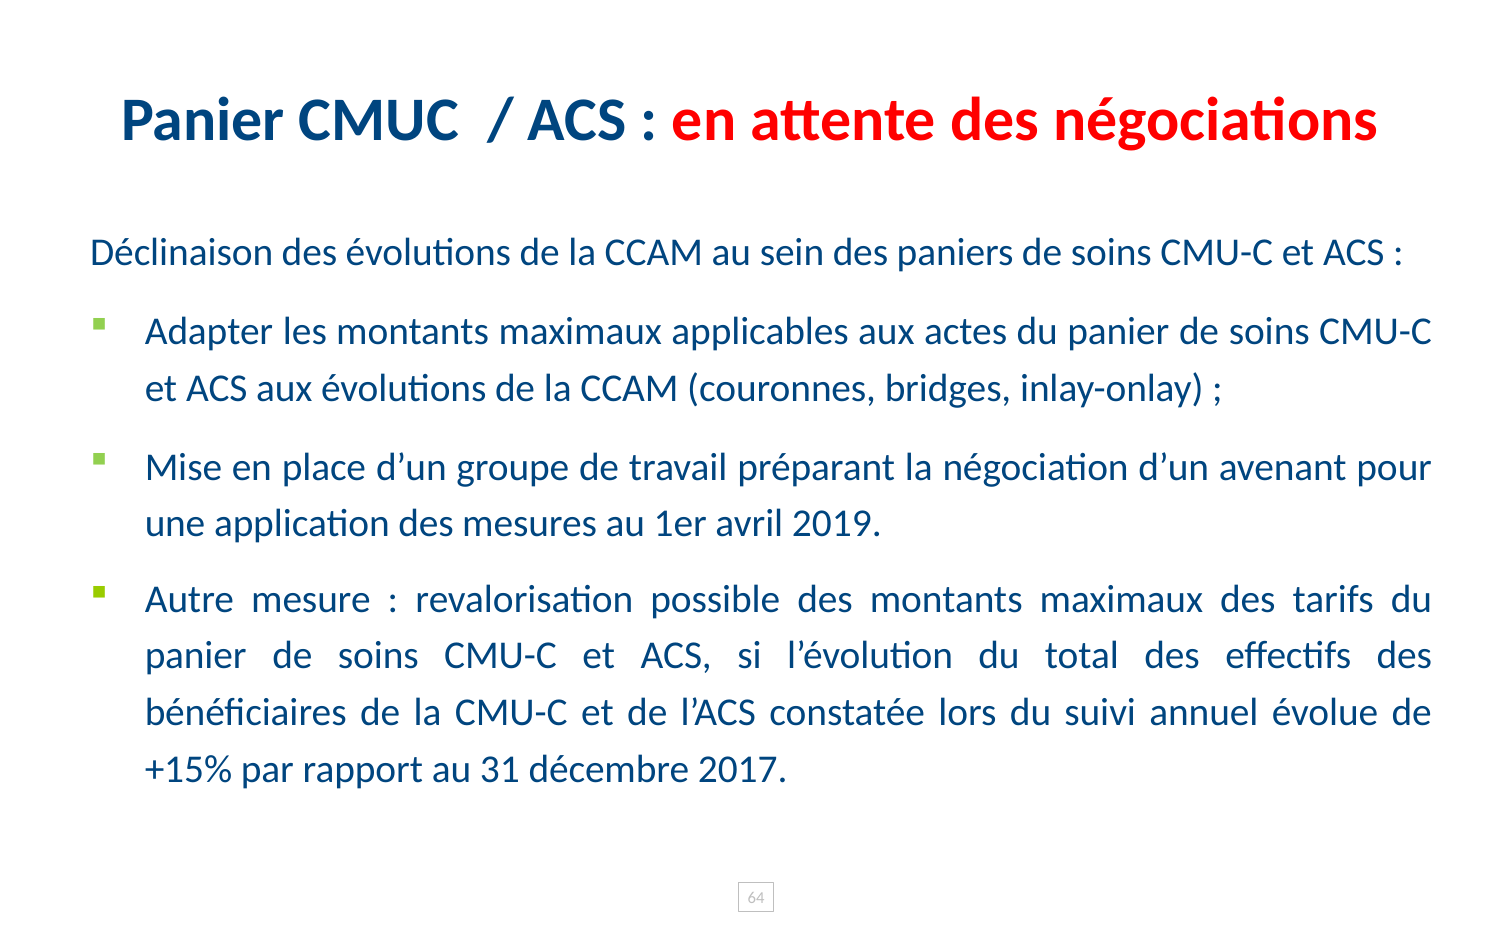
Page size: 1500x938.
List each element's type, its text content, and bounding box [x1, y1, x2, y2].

list Déclinaison des évolutions de la CCAM au sein des paniers de soins CMU-C et ACS : Adapter les montants maximaux applicables aux actes du panier de soins CMU-C et ACS aux évolutions de la CCAM (couronnes, bridges, inlay-onlay) ; Mise en place d’un groupe de travail préparant la négociation d’un avenant pour une application des mesures au 1er avril 2019. Autre mesure : revalorisation possible des montants maximaux des tarifs du panier de soins CMU-C et ACS, si l’évolution du total des effectifs des bénéficiaires de la CMU-C et de l’ACS constatée lors du suivi annuel évolue de +15% par rapport au 31 décembre 2017. [75, 218, 1447, 838]
title Panier CMUC / ACS : en attente des négociations [75, 37, 1425, 194]
footer 64 [738, 882, 774, 912]
